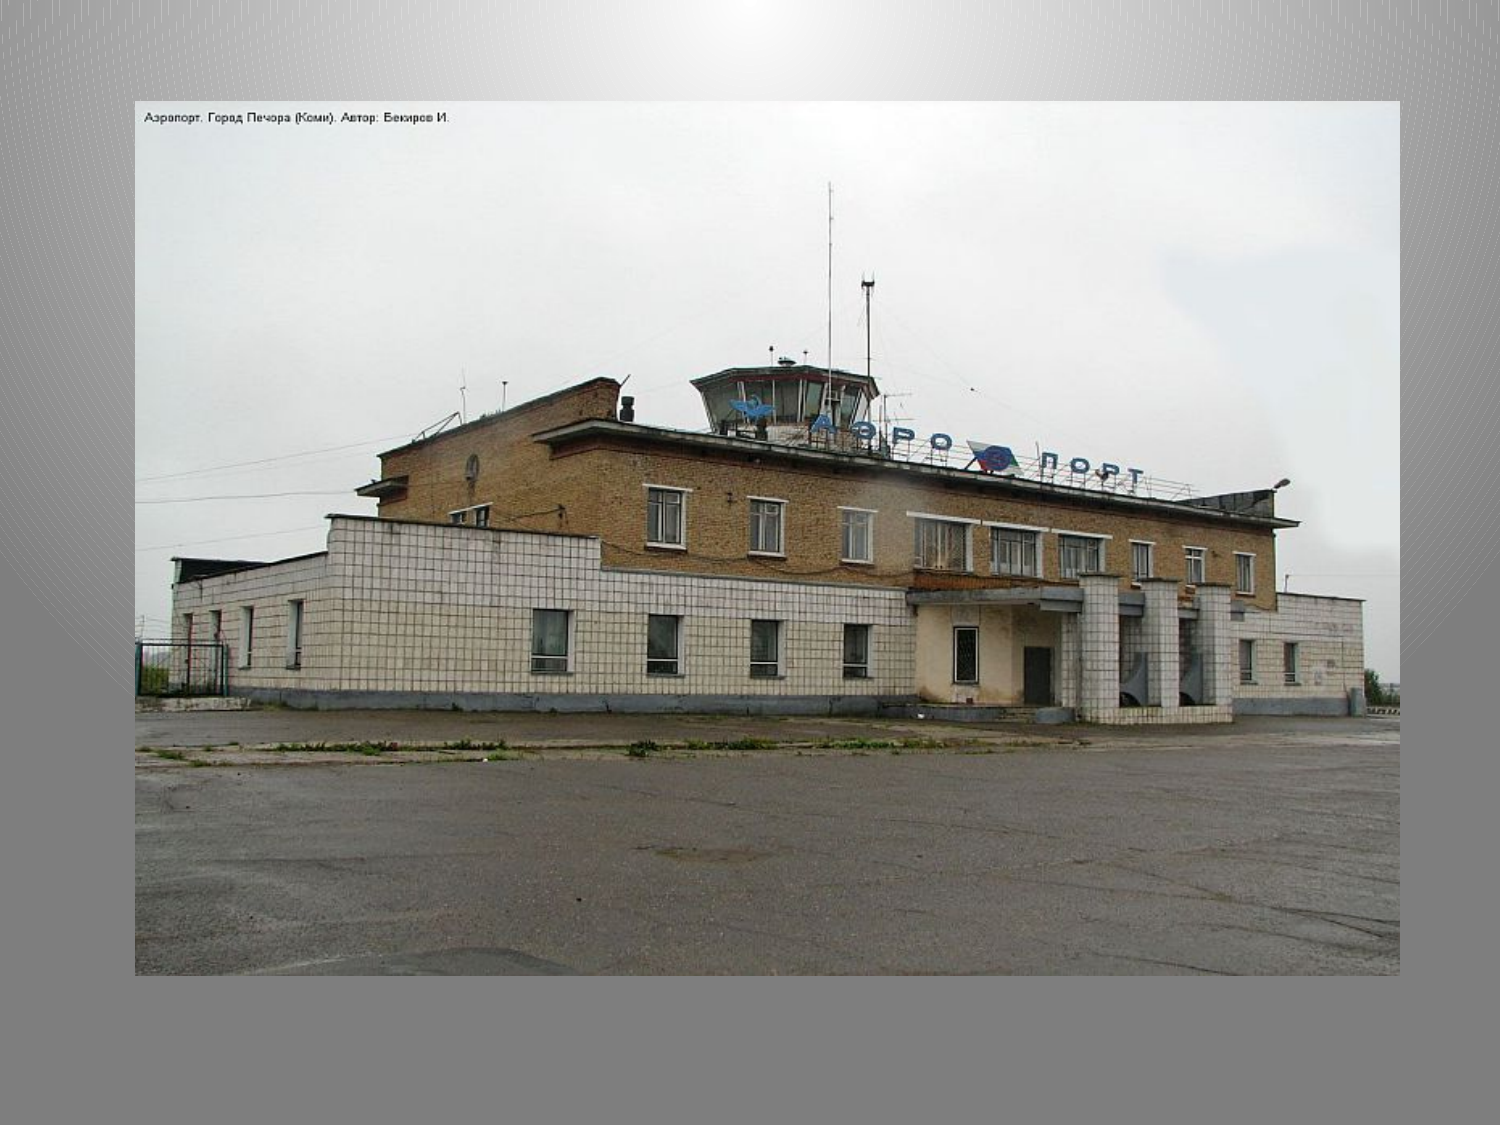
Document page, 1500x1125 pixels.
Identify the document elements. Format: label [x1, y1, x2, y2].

list [135, 101, 1400, 977]
